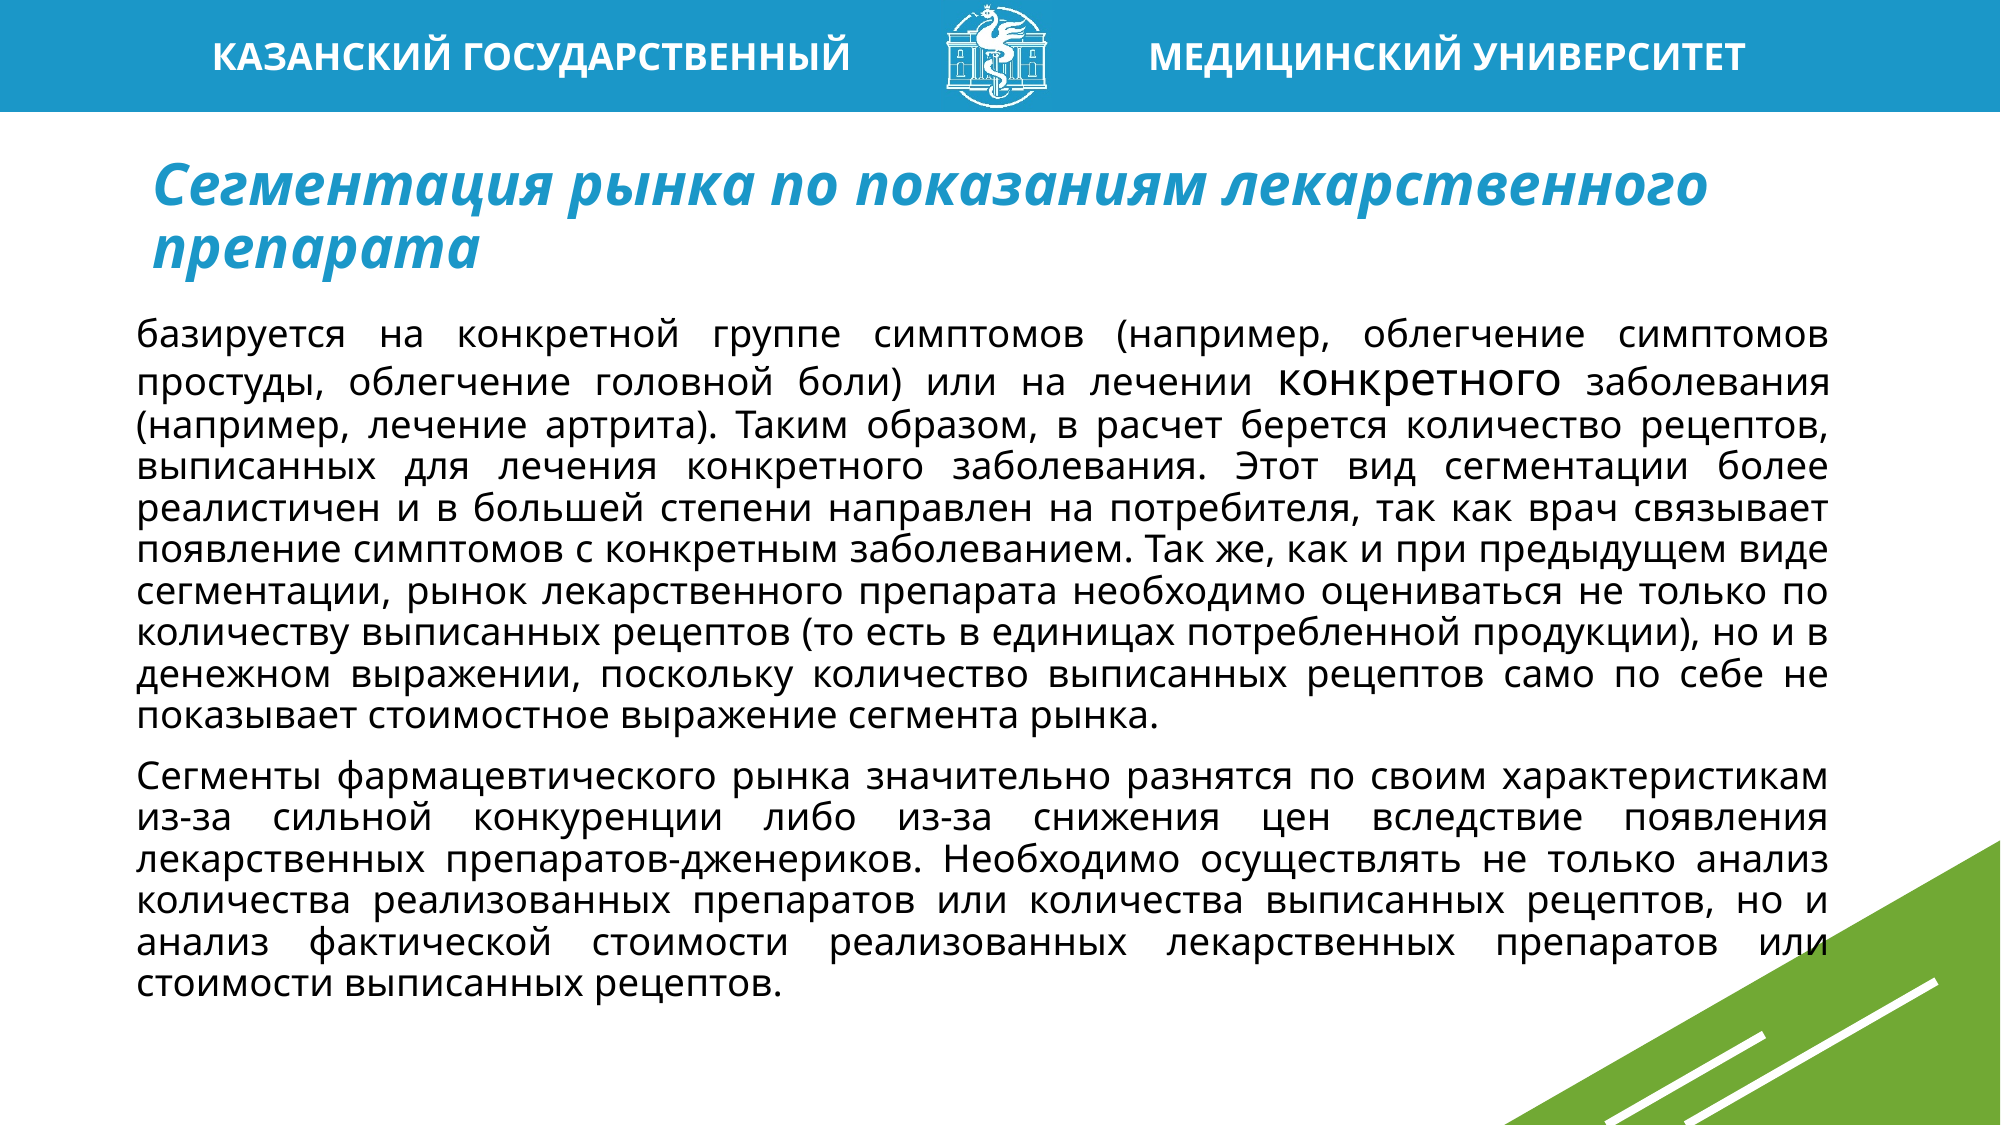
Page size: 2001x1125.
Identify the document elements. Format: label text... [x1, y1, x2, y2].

picture [939, 0, 1052, 112]
list базируется на конкретной группе симптомов (например, облегчение симптомов простуды, облегчение головной боли) или на лечении конкретного заболевания (например, лечение артрита). Таким образом, в расчет берется количество рецептов, выписанных для лечения конкретного заболевания. Этот вид сегментации более реалистичен и в большей степени направлен на потребителя, так как врач связывает появление симптомов с конкретным заболеванием. Так же, как и при предыдущем виде сегментации, рынок лекарственного препарата необходимо оцениваться не только по количеству выписанных рецептов (то есть в единицах потребленной продукции), но и в денежном выражении, поскольку количество выписанных рецептов само по себе не показывает стоимостное выражение сегмента рынка. Сегменты фармацевтического рынка значительно разнятся по своим характеристикам из-за сильной конкуренции либо из-за снижения цен вследствие появления лекарственных препаратов-дженериков. Необходимо осуществлять не только анализ количества реализованных препаратов или количества выписанных рецептов, но и анализ фактической стоимости реализованных лекарственных препаратов или стоимости выписанных рецептов. [121, 306, 1847, 1021]
title Сегментация рынка по показаниям лекарственного препарата [137, 158, 1863, 278]
